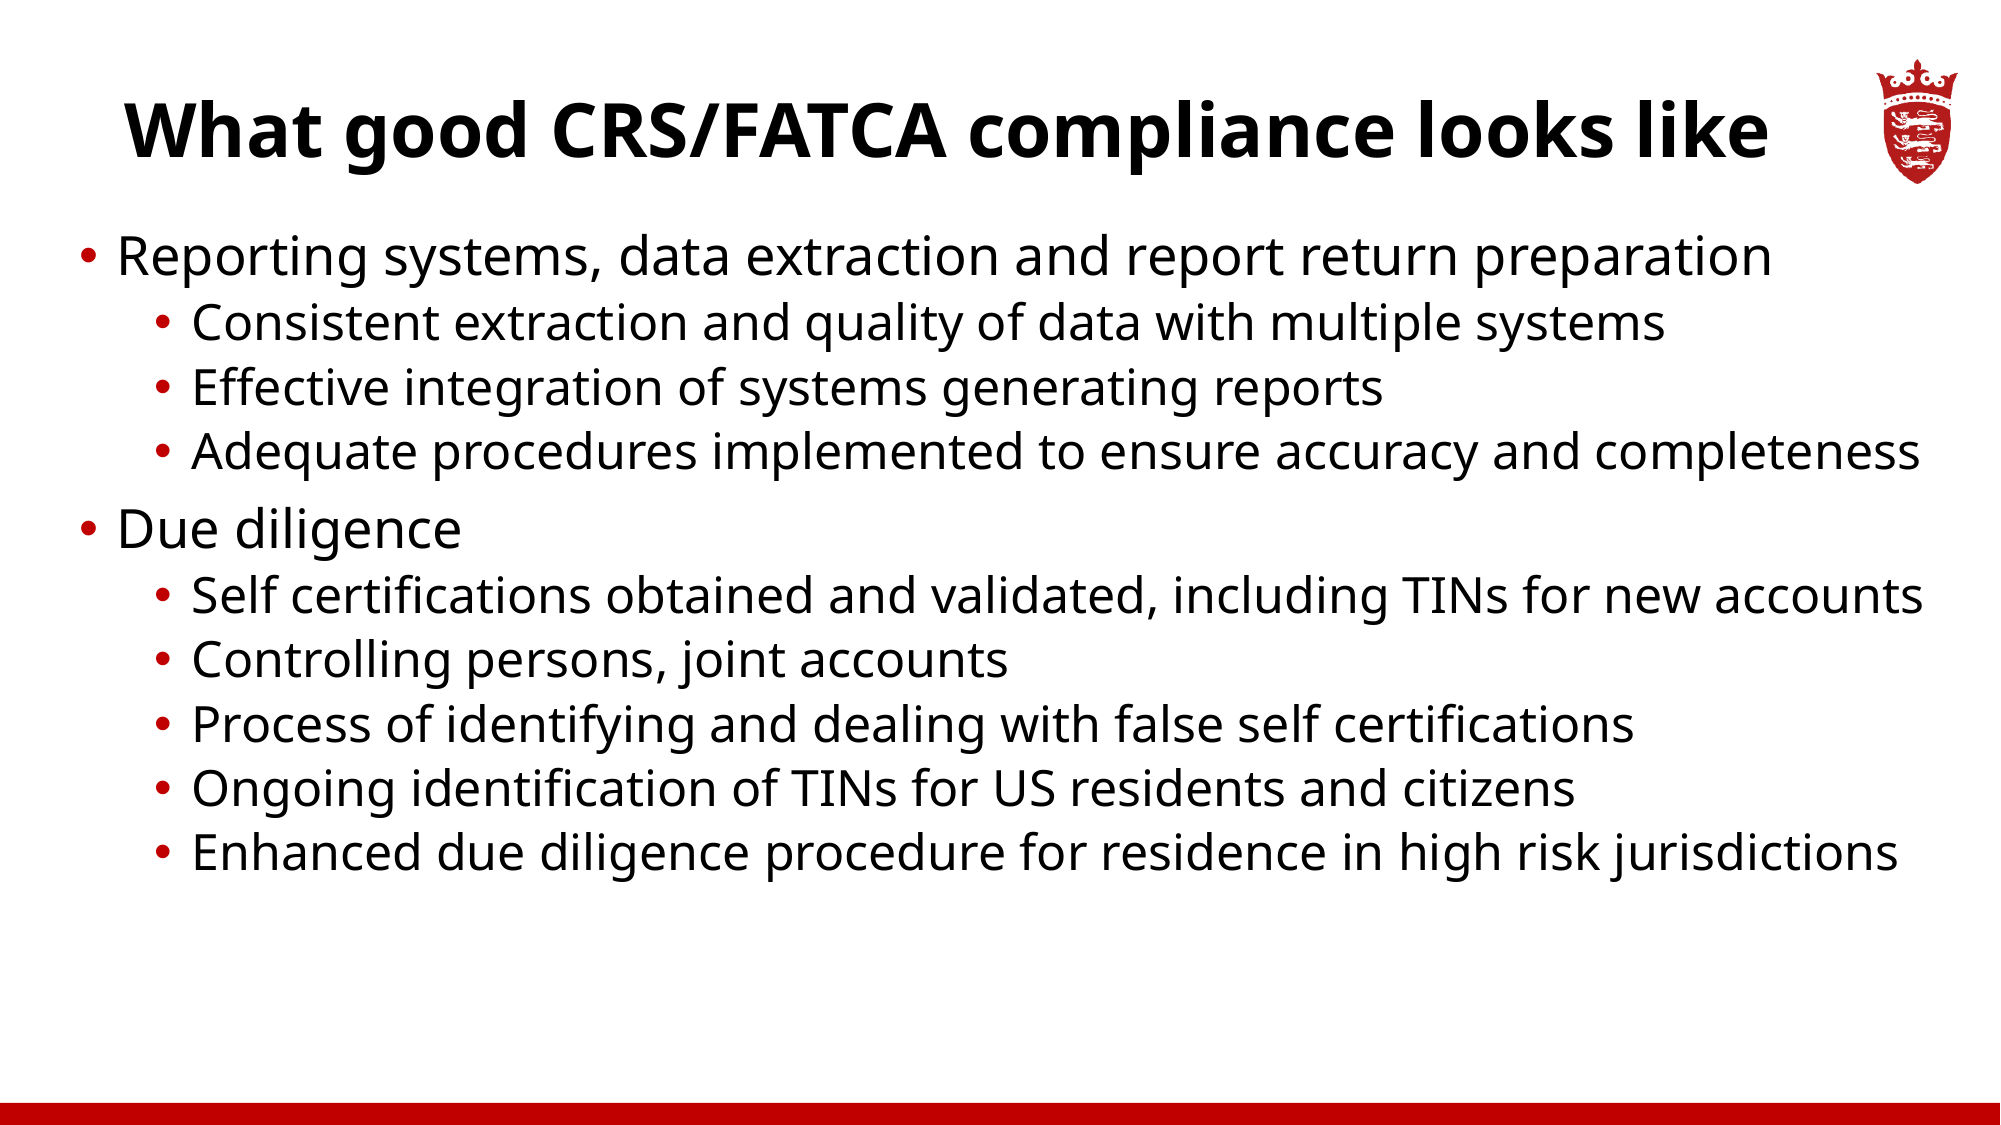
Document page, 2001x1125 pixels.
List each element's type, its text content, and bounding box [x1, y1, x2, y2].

title What good CRS/FATCA compliance looks like [109, 85, 1908, 221]
list Reporting systems, data extraction and report return preparation Consistent extraction and quality of data with multiple systems Effective integration of systems generating reports Adequate procedures implemented to ensure accuracy and completeness Due diligence Self certifications obtained and validated, including TINs for new accounts Controlling persons, joint accounts Process of identifying and dealing with false self certifications Ongoing identification of TINs for US residents and citizens Enhanced due diligence procedure for residence in high risk jurisdictions [64, 221, 1954, 1073]
picture [1876, 59, 1968, 184]
